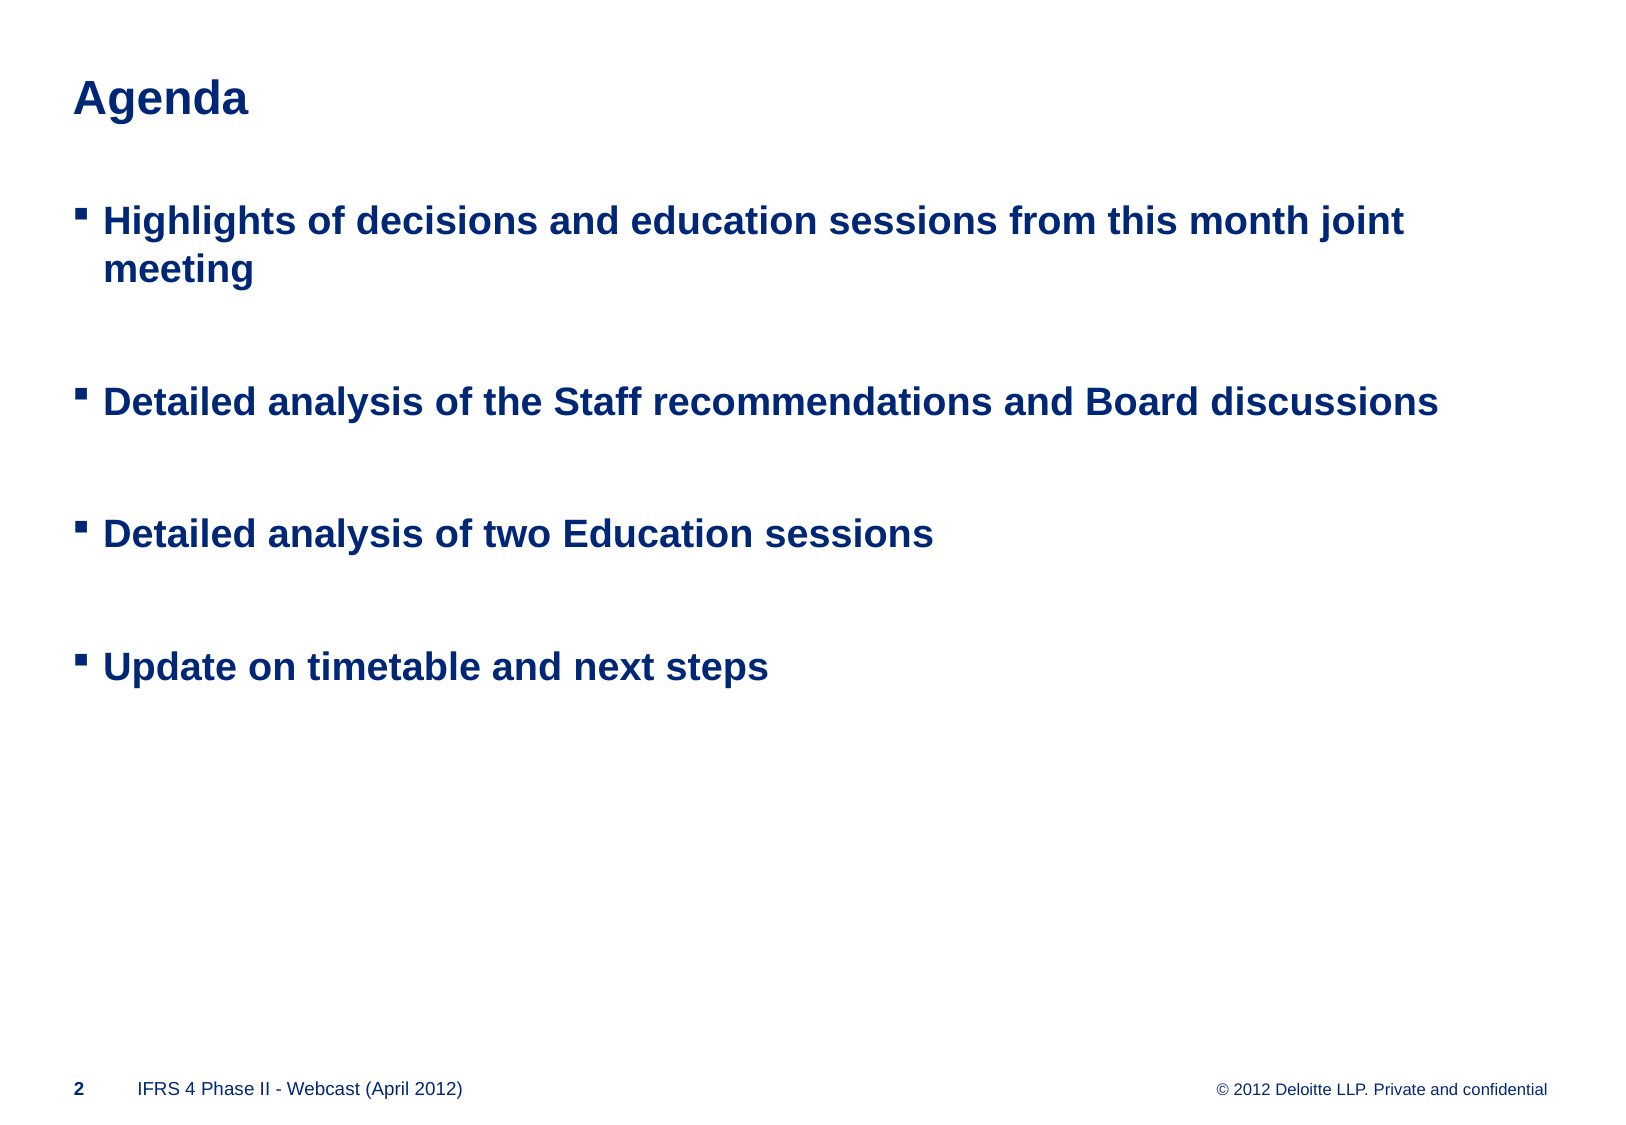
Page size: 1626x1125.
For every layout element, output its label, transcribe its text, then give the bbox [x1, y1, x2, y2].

title Agenda [72, 57, 1570, 162]
list Highlights of decisions and education sessions from this month joint meeting Detailed analysis of the Staff recommendations and Board discussions Detailed analysis of two Education sessions Update on timetable and next steps [71, 195, 1569, 1052]
footer IFRS 4 Phase II - Webcast (April 2012) [137, 1075, 905, 1099]
slide_number 1 [73, 1075, 125, 1099]
